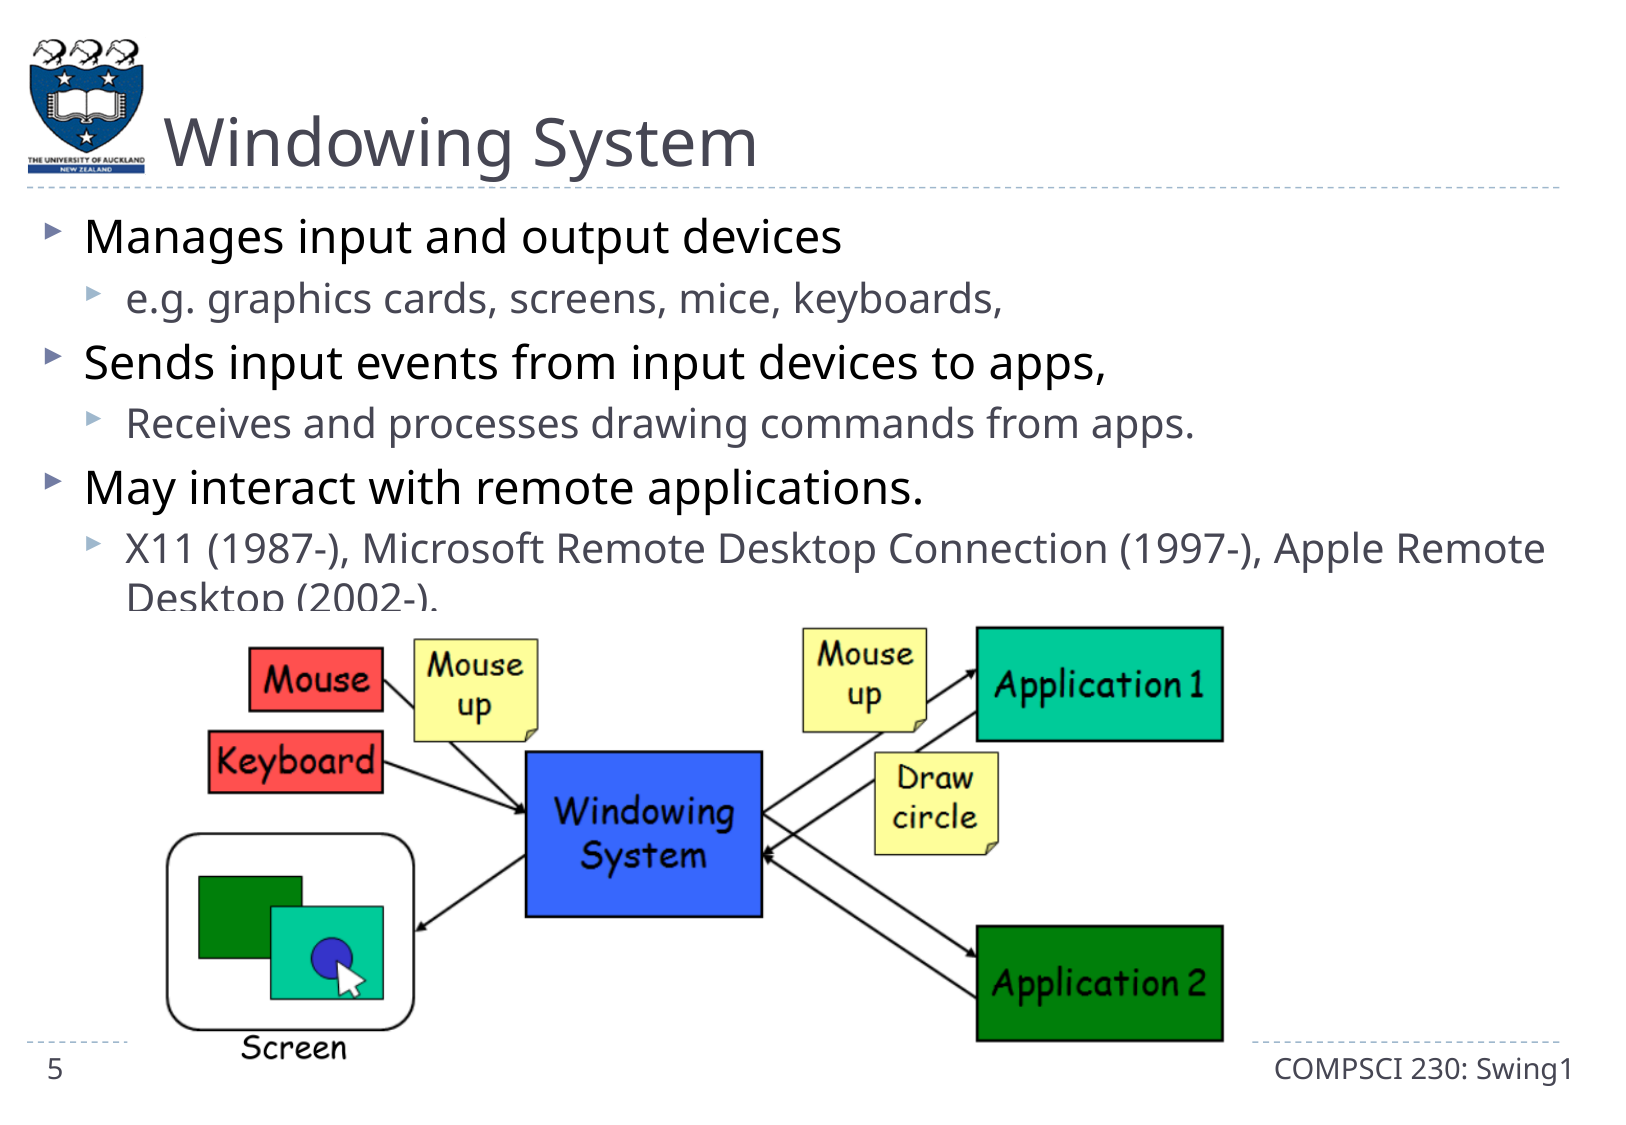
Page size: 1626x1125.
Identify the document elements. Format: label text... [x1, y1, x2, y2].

slide_number 5 [32, 1042, 385, 1103]
picture [127, 611, 1252, 1073]
picture [27, 37, 146, 175]
title Windowing System [148, 24, 1582, 188]
slide_number COMPSCI 230: Swing1 [1183, 1042, 1591, 1103]
list Manages input and output devices e.g. graphics cards, screens, mice, keyboards, Sends input events from input devices to apps, Receives and processes drawing commands from apps. May interact with remote applications. X11 (1987-), Microsoft Remote Desktop Connection (1997-), Apple Remote Desktop (2002-). [27, 200, 1582, 633]
